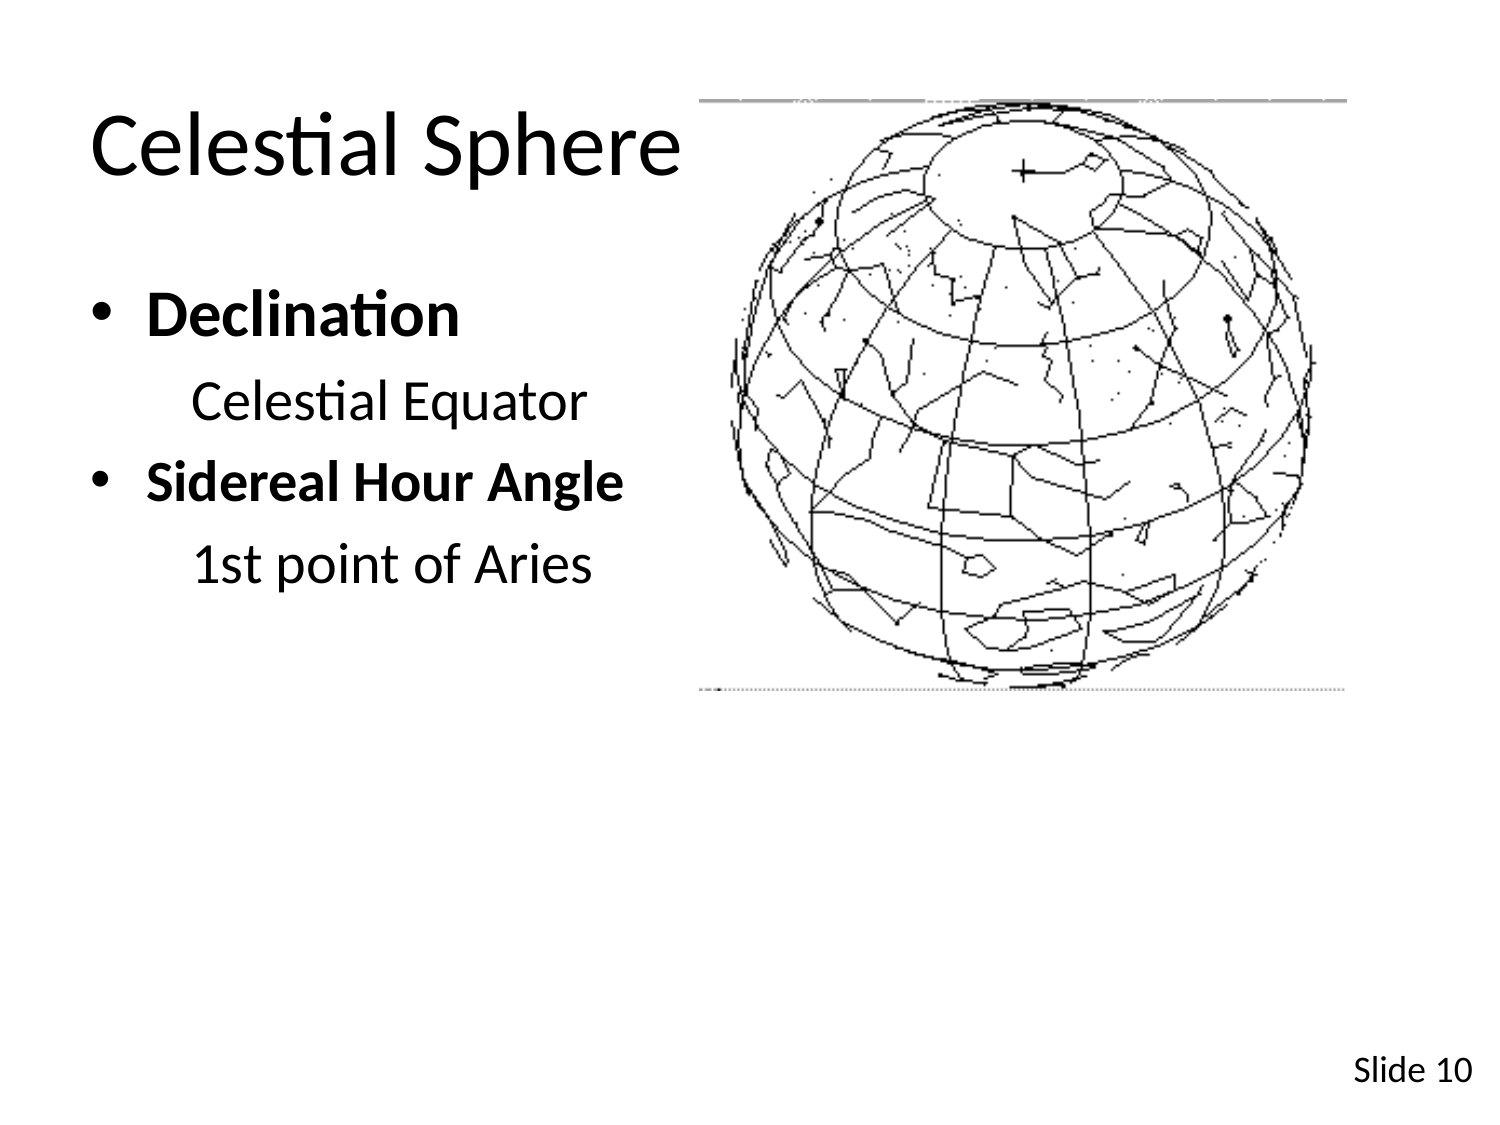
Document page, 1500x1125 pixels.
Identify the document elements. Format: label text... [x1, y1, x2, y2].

picture [699, 99, 1347, 691]
list Declination Celestial Equator Sidereal Hour Angle 1st point of Aries [75, 262, 1425, 1005]
title Celestial Sphere [75, 45, 1425, 233]
